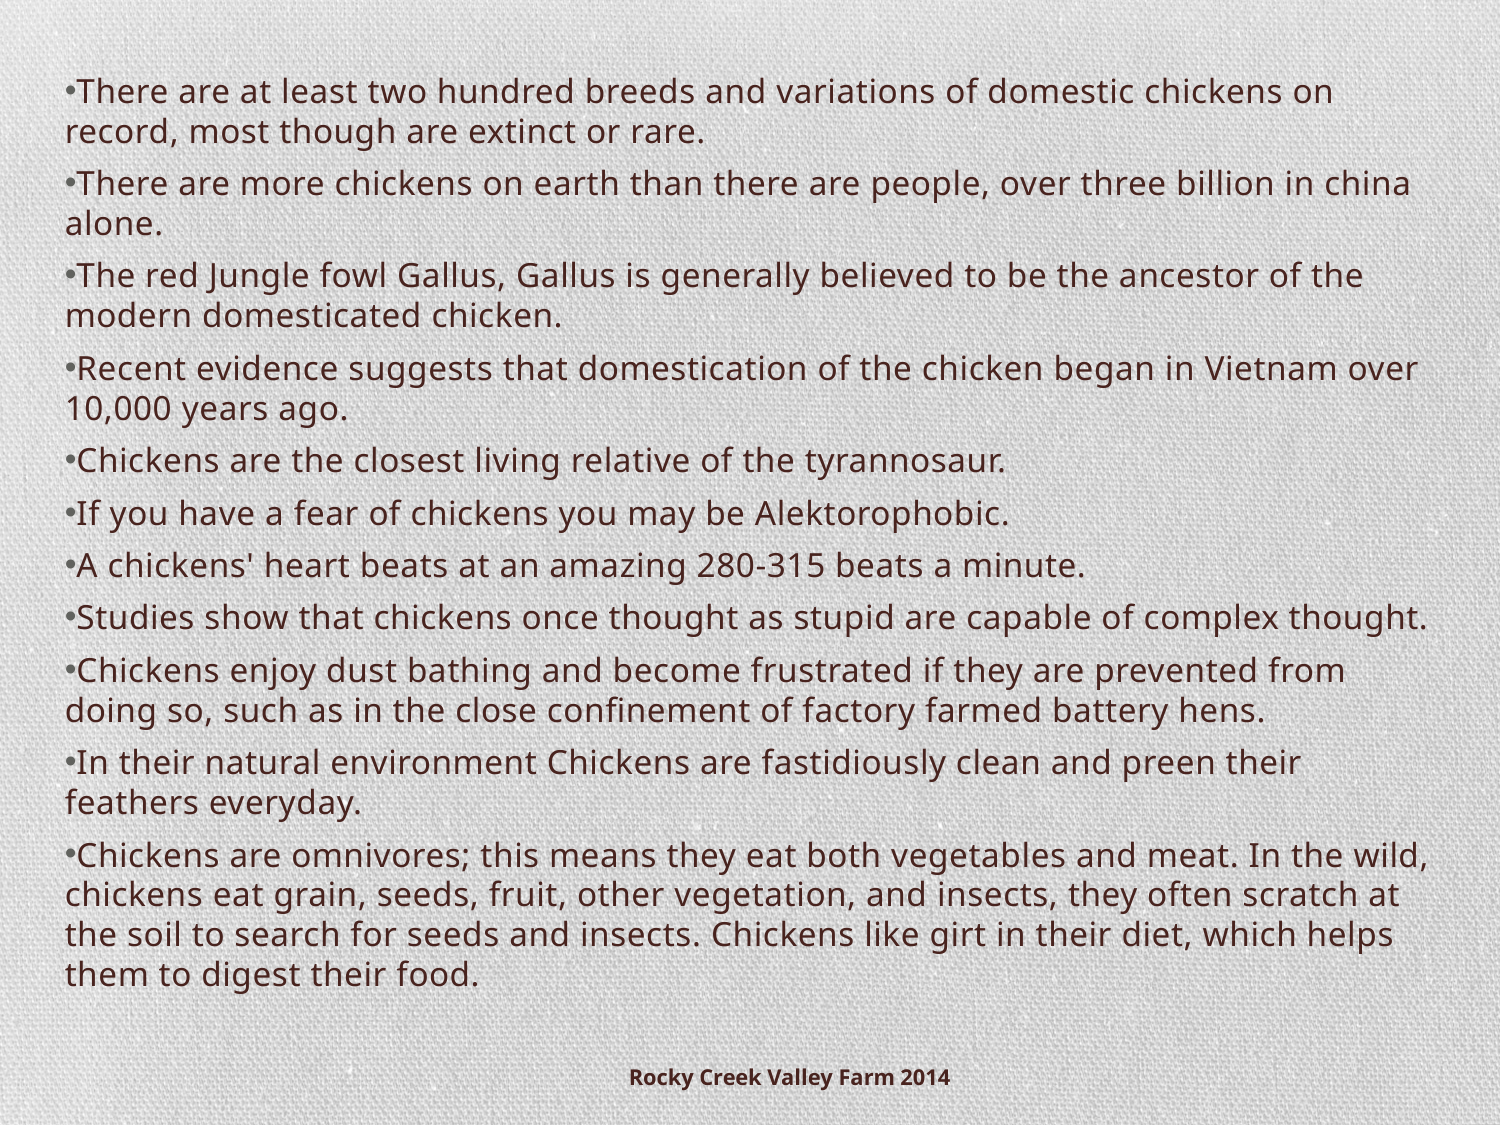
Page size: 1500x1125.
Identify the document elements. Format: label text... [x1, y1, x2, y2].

text_box There are at least two hundred breeds and variations of domestic chickens on record, most though are extinct or rare. There are more chickens on earth than there are people, over three billion in china alone. The red Jungle fowl Gallus, Gallus is generally believed to be the ancestor of the modern domesticated chicken. Recent evidence suggests that domestication of the chicken began in Vietnam over 10,000 years ago. Chickens are the closest living relative of the tyrannosaur. If you have a fear of chickens you may be Alektorophobic. A chickens' heart beats at an amazing 280-315 beats a minute. Studies show that chickens once thought as stupid are capable of complex thought. Chickens enjoy dust bathing and become frustrated if they are prevented from doing so, such as in the close confinement of factory farmed battery hens. In their natural environment Chickens are fastidiously clean and preen their feathers everyday. Chickens are omnivores; this means they eat both vegetables and meat. In the wild, chickens eat grain, seeds, fruit, other vegetation, and insects, they often scratch at the soil to search for seeds and insects. Chickens like girt in their diet, which helps them to digest their food. [50, 62, 1450, 1048]
footer Rocky Creek Valley Farm 2014 [614, 1054, 1285, 1103]
